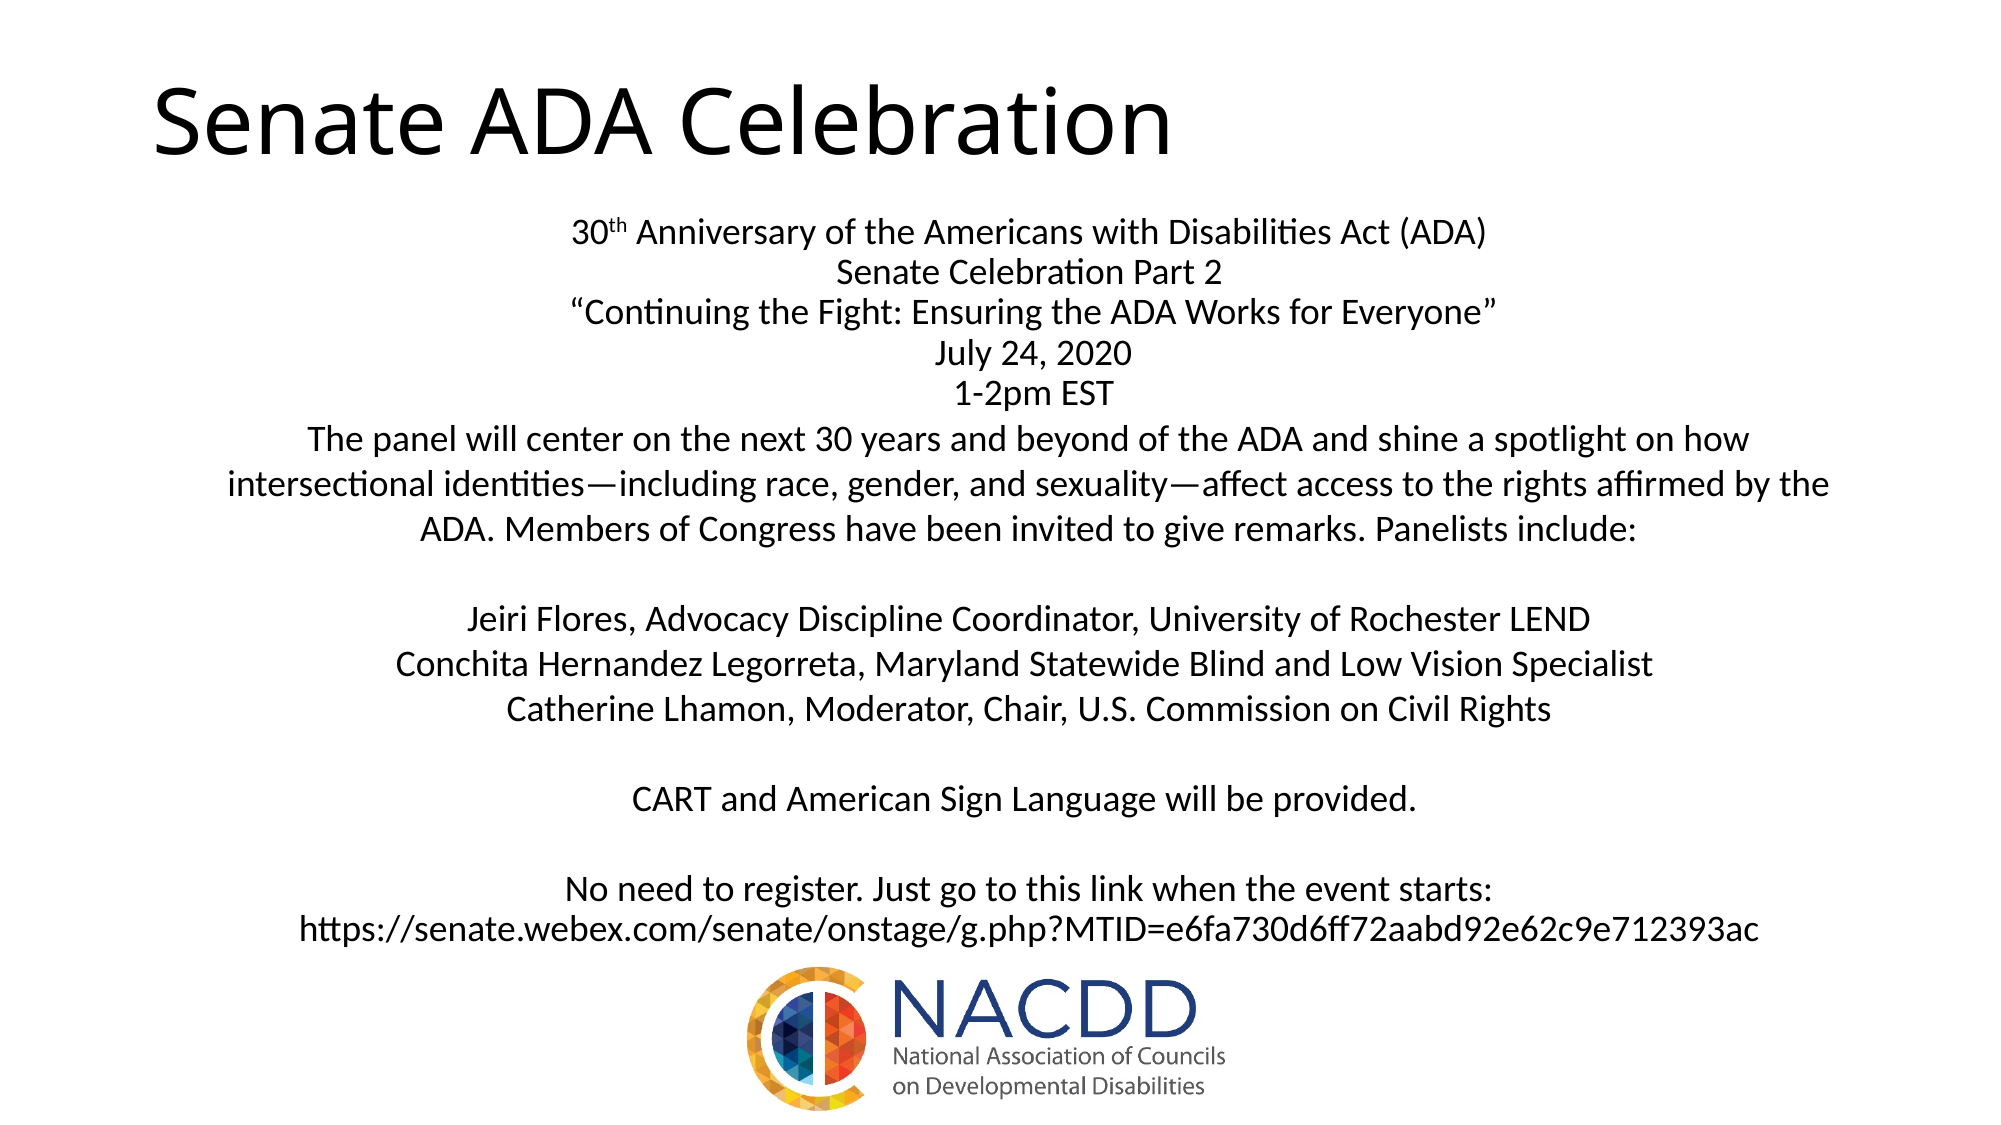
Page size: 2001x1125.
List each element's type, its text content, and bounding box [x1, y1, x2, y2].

text_box Senate ADA Celebration [137, 59, 1863, 191]
text_box 30th Anniversary of the Americans with Disabilities Act (ADA) Senate Celebration Part 2 “Continuing the Fight: Ensuring the ADA Works for Everyone” July 24, 2020 1-2pm EST The panel will center on the next 30 years and beyond of the ADA and shine a spotlight on how intersectional identities—including race, gender, and sexuality—affect access to the rights affirmed by the ADA. Members of Congress have been invited to give remarks. Panelists include: Jeiri Flores, Advocacy Discipline Coordinator, University of Rochester LEND Conchita Hernandez Legorreta, Maryland Statewide Blind and Low Vision Specialist Catherine Lhamon, Moderator, Chair, U.S. Commission on Civil Rights CART and American Sign Language will be provided. No need to register. Just go to this link when the event starts: https://senate.webex.com/senate/onstage/g.php?MTID=e6fa730d6ff72aabd92e62c9e712393ac [194, 204, 1865, 1002]
picture [732, 1002, 1239, 1125]
